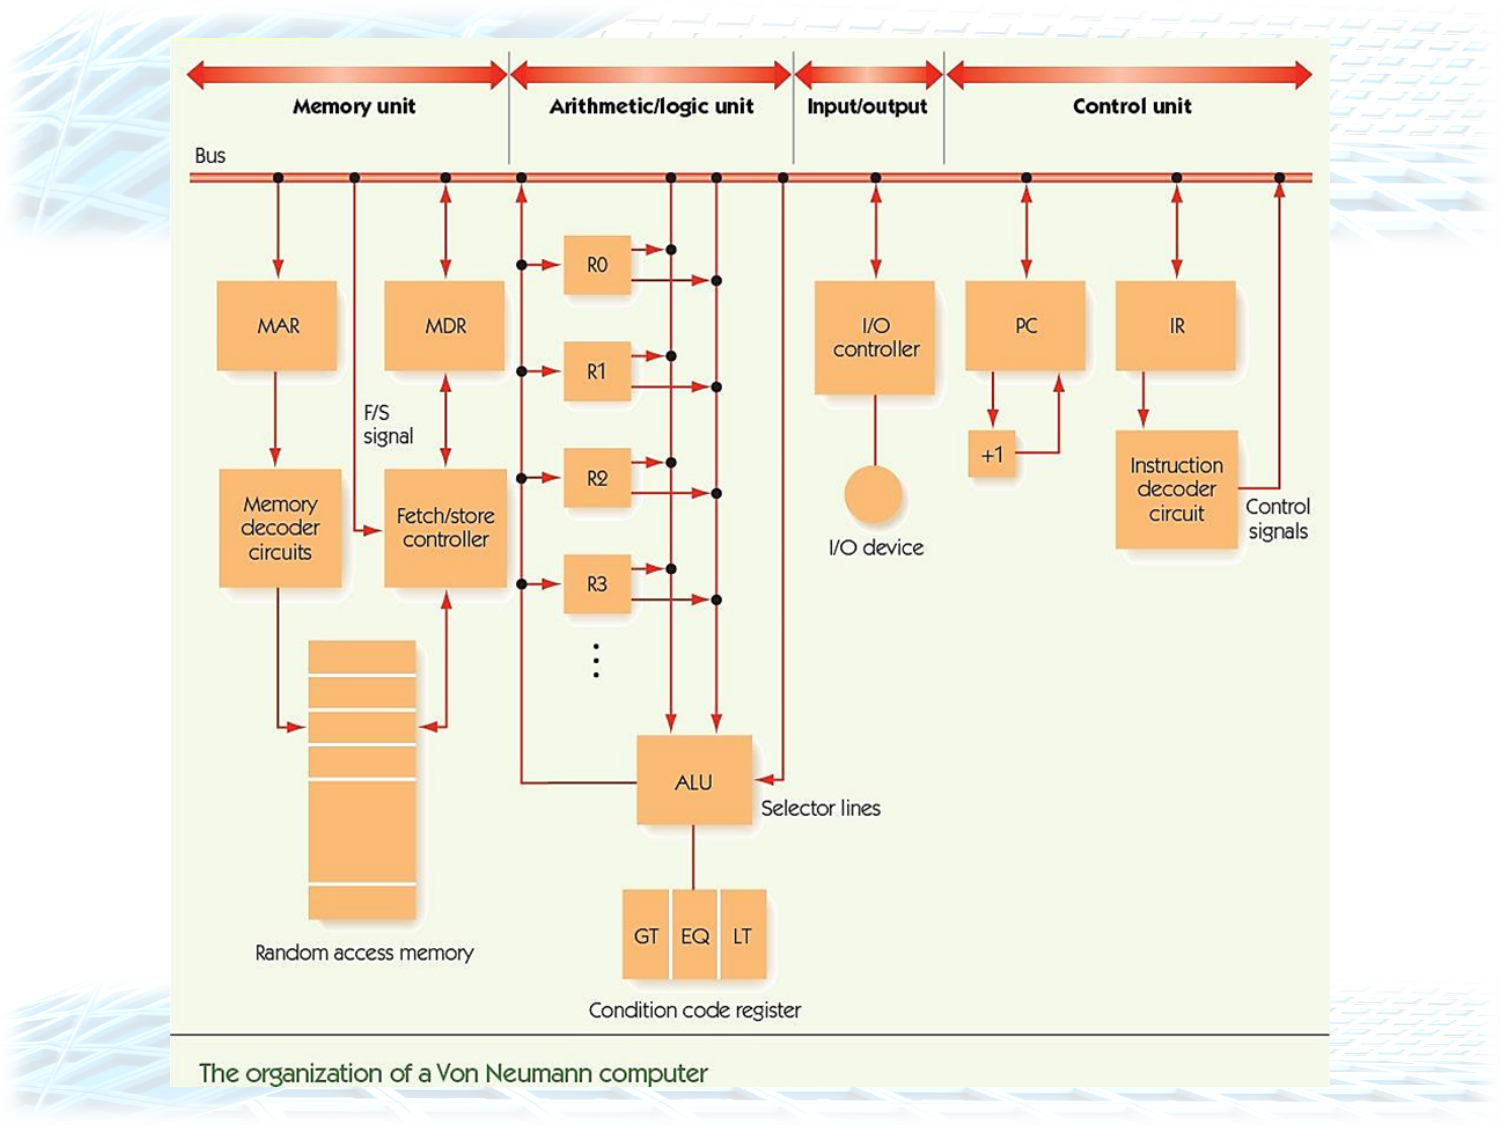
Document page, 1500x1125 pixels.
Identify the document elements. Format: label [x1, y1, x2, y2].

picture [169, 38, 1330, 1087]
